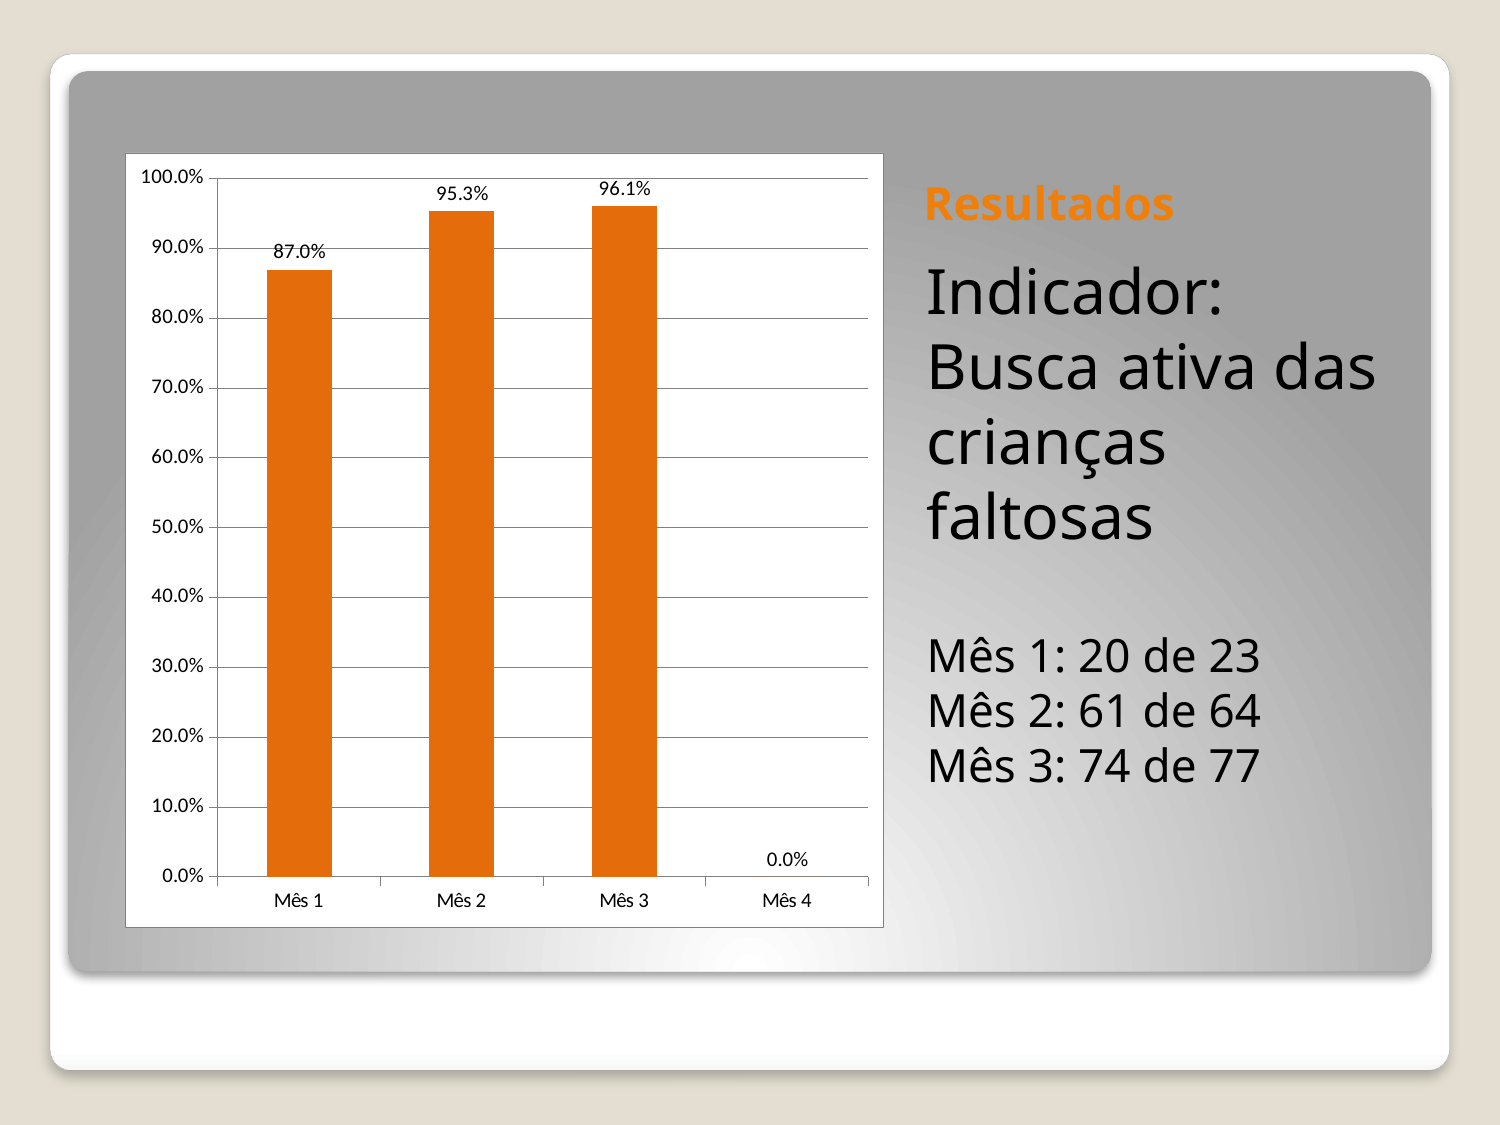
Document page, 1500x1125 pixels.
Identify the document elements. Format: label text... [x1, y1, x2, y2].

list Indicador: Busca ativa das crianças faltosas Mês 1: 20 de 23 Mês 2: 61 de 64 Mês 3: 74 de 77 [908, 237, 1397, 928]
title Resultados [908, 87, 1397, 237]
chart [124, 152, 885, 928]
